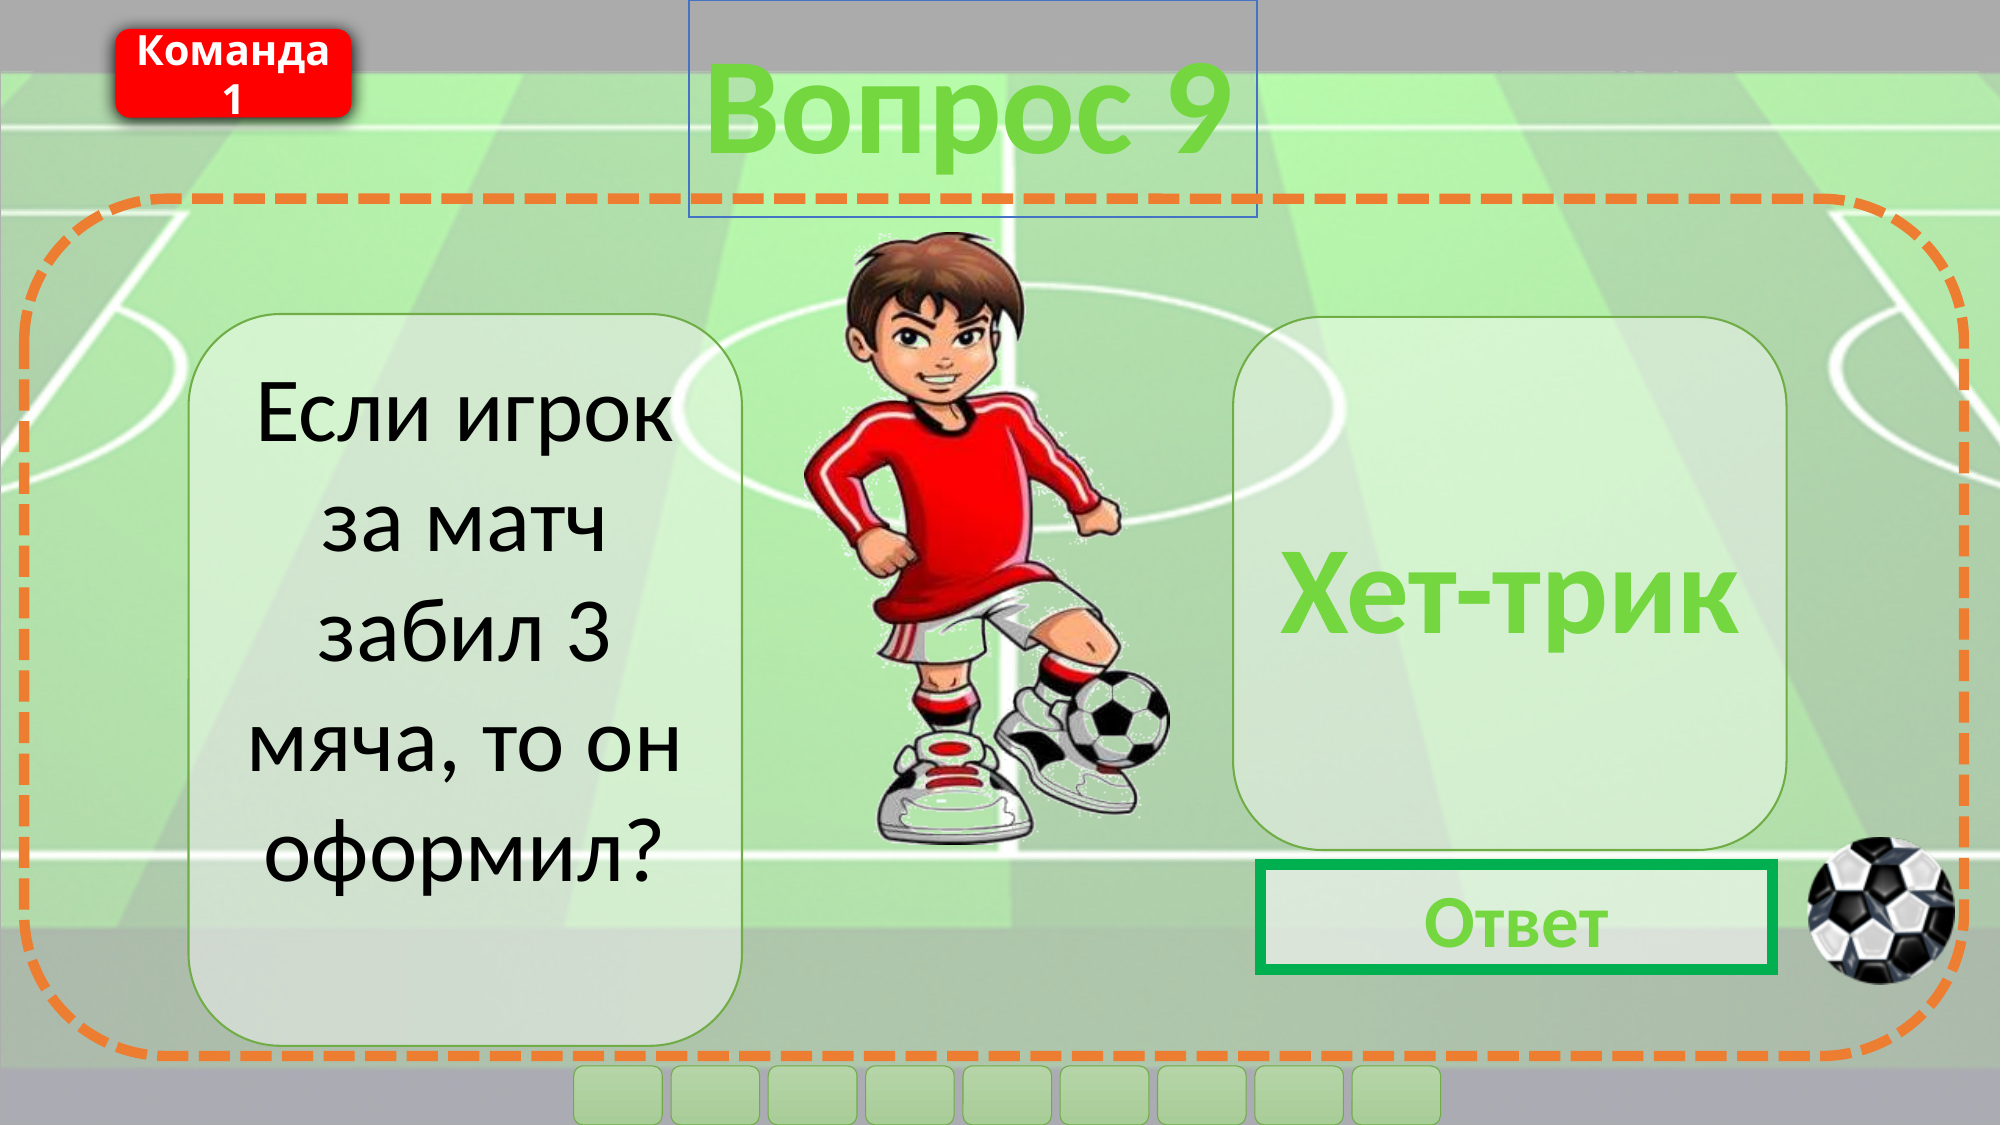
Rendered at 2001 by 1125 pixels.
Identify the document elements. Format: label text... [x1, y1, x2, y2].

text_box [767, 1065, 858, 1125]
text_box [1059, 1065, 1150, 1125]
text_box [865, 1065, 955, 1125]
text_box Команда 1 [114, 27, 353, 119]
text_box [23, 197, 1966, 1058]
picture [1807, 837, 1955, 985]
text_box [573, 1065, 663, 1125]
title Вопрос 9 [688, 0, 1258, 198]
text_box [670, 1065, 761, 1125]
text_box [962, 1065, 1053, 1125]
text_box [1351, 1065, 1442, 1125]
text_box [1156, 1065, 1247, 1125]
text_box [1254, 1065, 1344, 1125]
picture [804, 232, 1170, 845]
